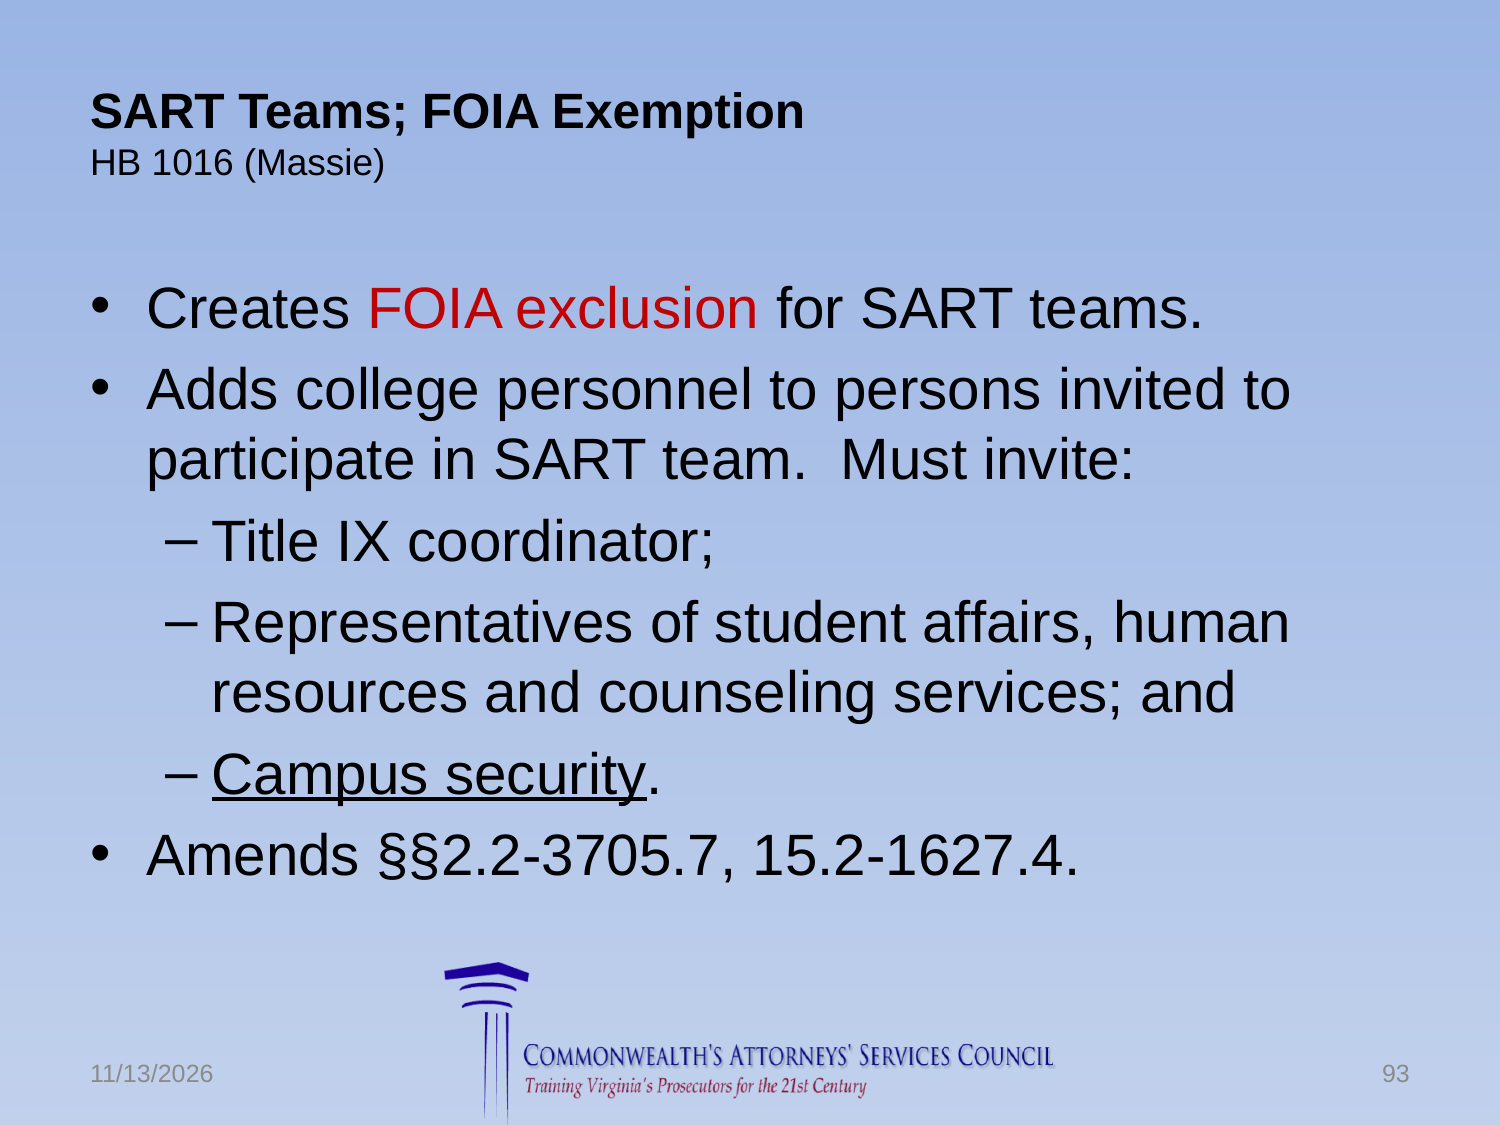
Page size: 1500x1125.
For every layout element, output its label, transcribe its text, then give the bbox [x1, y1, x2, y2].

list Creates FOIA exclusion for SART teams. Adds college personnel to persons invited to participate in SART team. Must invite: Title IX coordinator; Representatives of student affairs, human resources and counseling services; and Campus security. Amends §§2.2-3705.7, 15.2-1627.4. [75, 262, 1450, 988]
title SART Teams; FOIA Exemption HB 1016 (Massie) [75, 24, 1425, 238]
picture [444, 988, 1056, 1125]
slide_number 93 [1074, 1042, 1425, 1103]
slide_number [75, 1042, 425, 1103]
